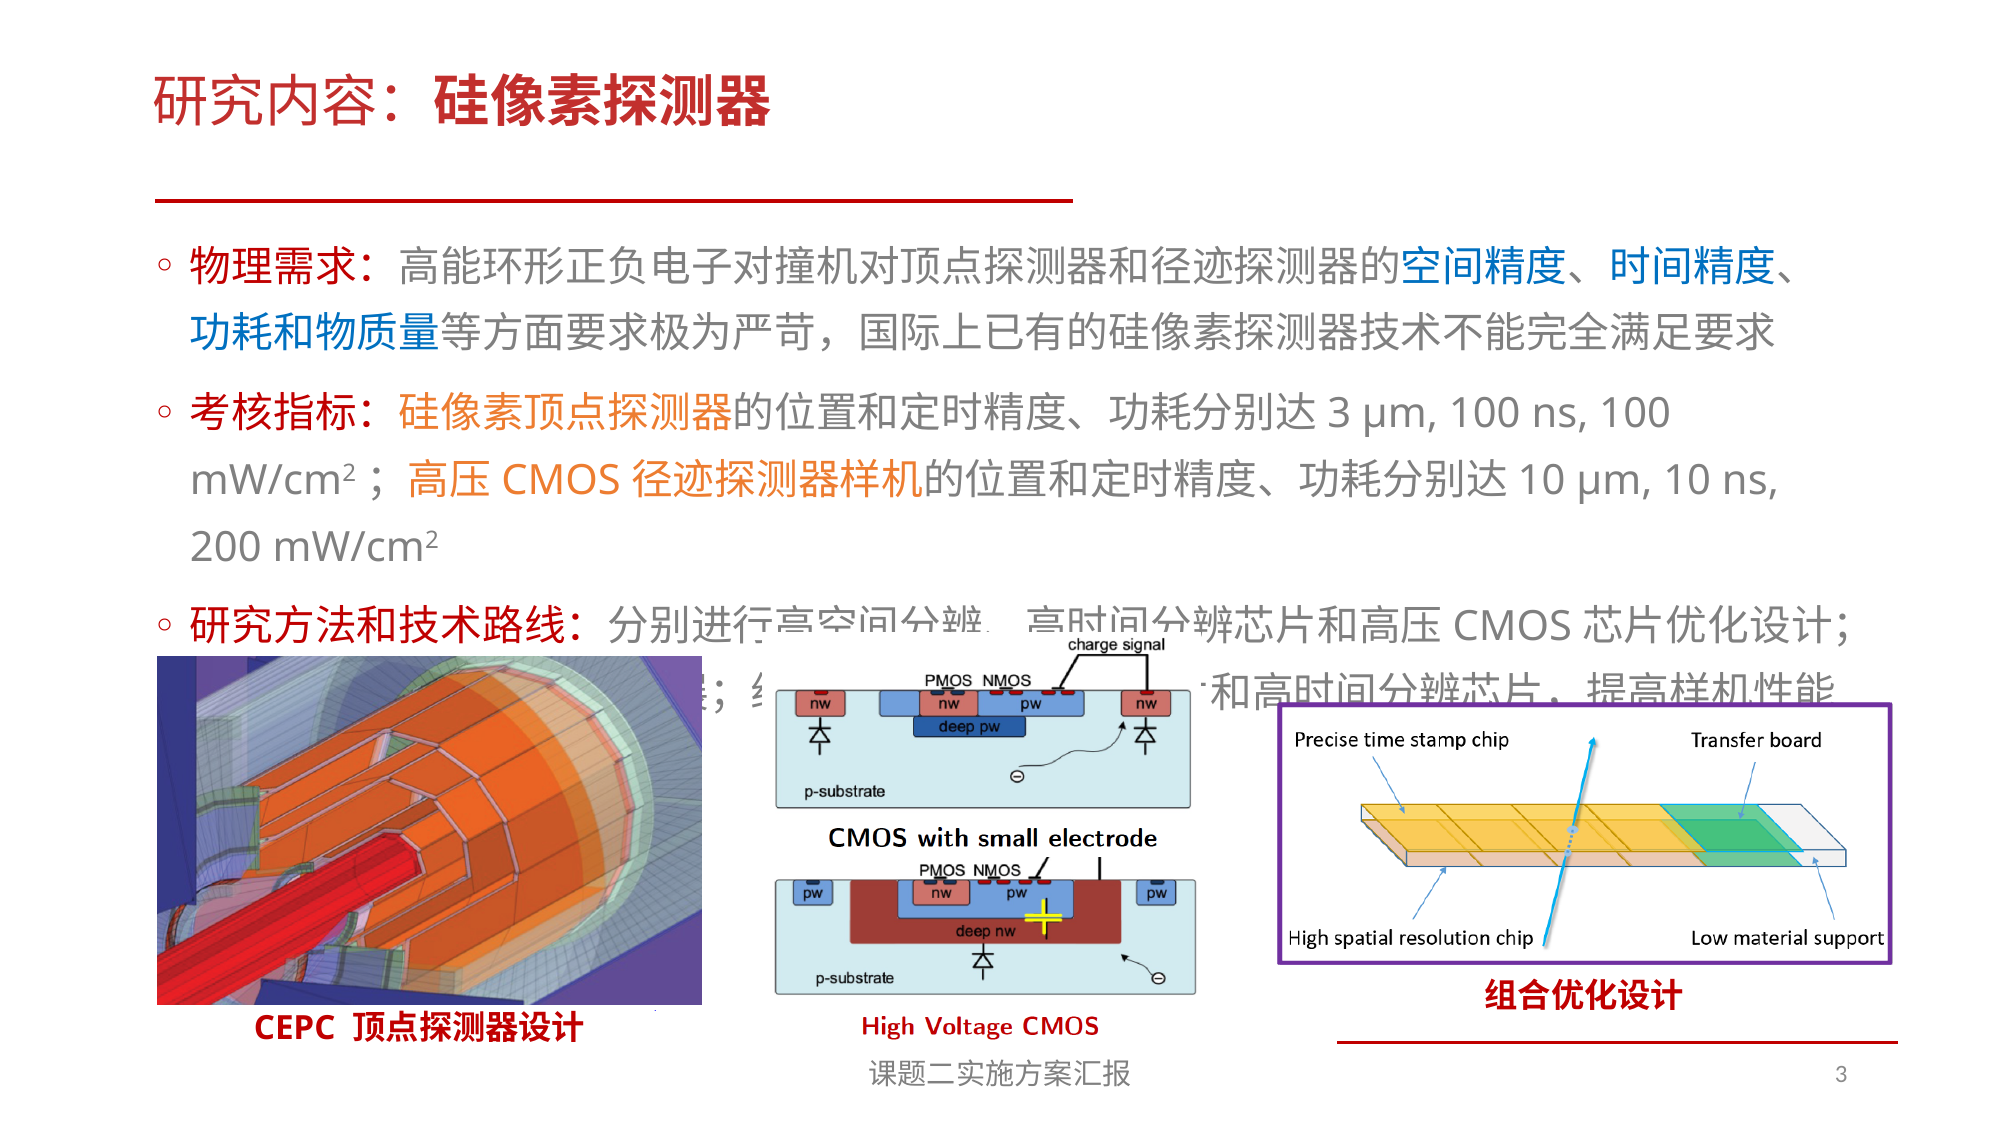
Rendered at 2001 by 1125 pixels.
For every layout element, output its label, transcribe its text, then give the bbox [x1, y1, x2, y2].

picture [762, 631, 1215, 1043]
picture [156, 656, 702, 1011]
footer 课题二实施方案汇报 [662, 1042, 1338, 1103]
list 物理需求：高能环形正负电子对撞机对顶点探测器和径迹探测器的空间精度、时间精度、功耗和物质量等方面要求极为严苛，国际上已有的硅像素探测器技术不能完全满足要求 考核指标：硅像素顶点探测器的位置和定时精度、功耗分别达3 μm, 100 ns, 100 mW/cm2；高压CMOS径迹探测器样机的位置和定时精度、功耗分别达10 μm, 10 ns, 200 mW/cm2 研究方法和技术路线：分别进行高空间分辨、高时间分辨芯片和高压CMOS芯片优化设计；推动国产55 nm技术的发展；组合使用高空间分辨芯片和高时间分辨芯片，提高样机性能 [137, 214, 1863, 657]
title 研究内容：硅像素探测器 [137, 43, 1863, 186]
picture [1276, 702, 1893, 965]
slide_number 3 [1412, 1043, 1863, 1103]
text_box CEPC 顶点探测器设计 [239, 1011, 601, 1054]
text_box 组合优化设计 [1469, 966, 1699, 1022]
